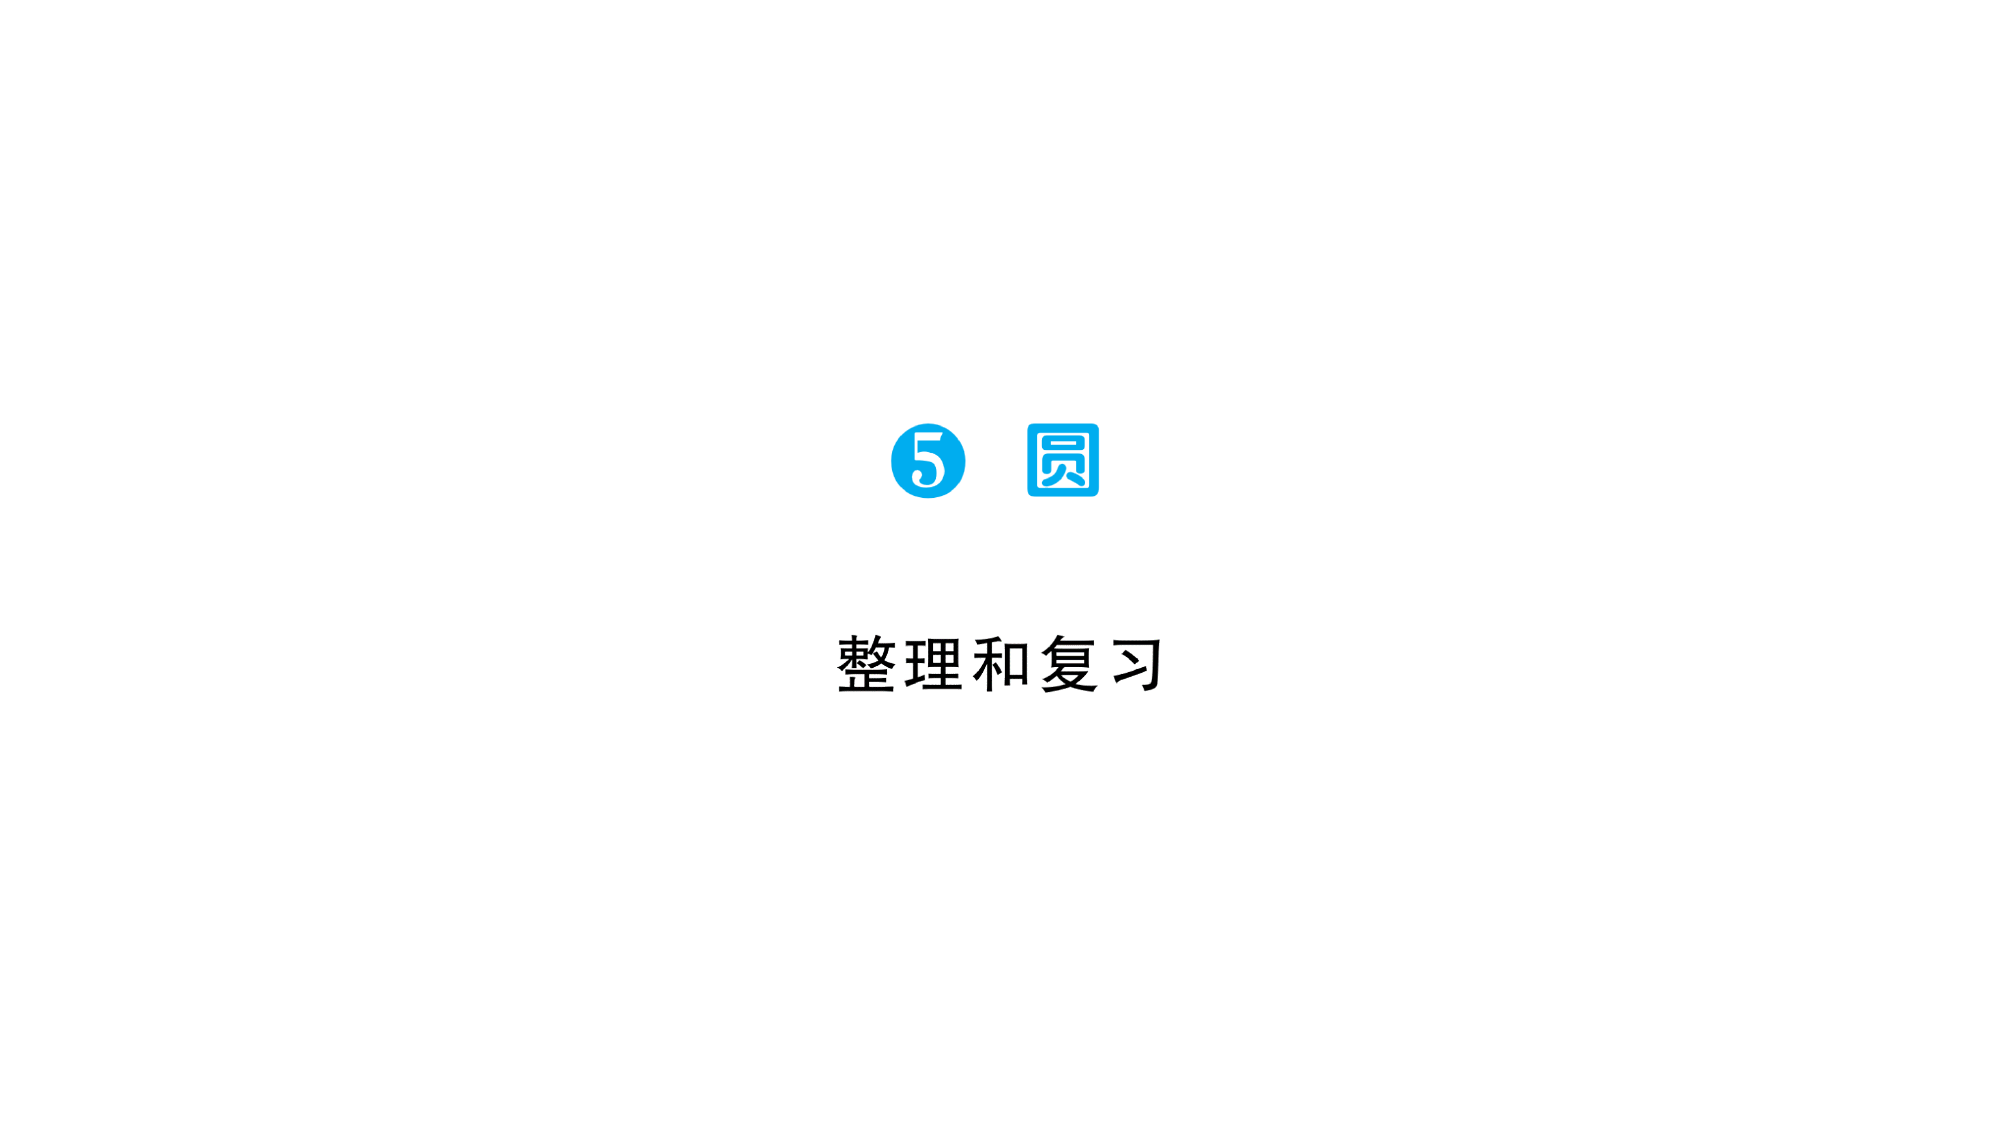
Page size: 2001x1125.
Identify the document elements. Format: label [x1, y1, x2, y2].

picture [833, 621, 1205, 704]
picture [887, 412, 1113, 504]
